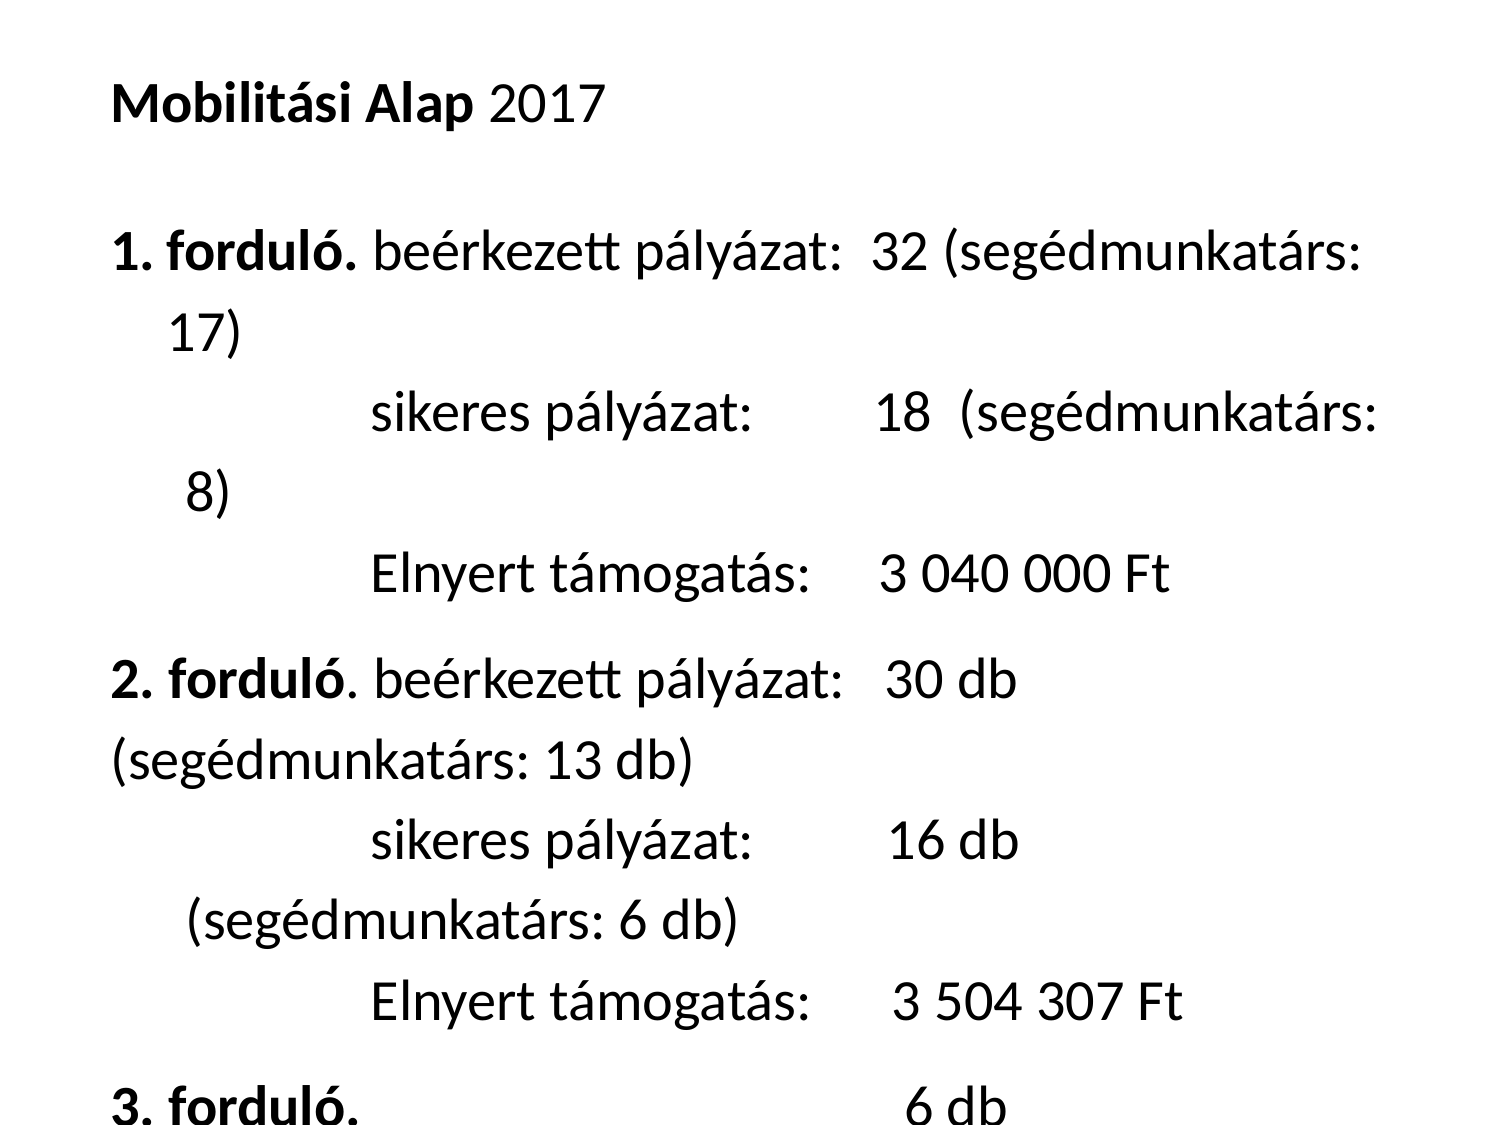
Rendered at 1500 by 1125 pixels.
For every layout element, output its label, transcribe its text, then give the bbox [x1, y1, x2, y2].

text_box Mobilitási Alap 2017 forduló. beérkezett pályázat: 32 (segédmunkatárs: 17) sikeres pályázat: 18 (segédmunkatárs: 8) Elnyert támogatás: 3 040 000 Ft 2. forduló. beérkezett pályázat: 30 db (segédmunkatárs: 13 db) sikeres pályázat: 16 db (segédmunkatárs: 6 db) Elnyert támogatás: 3 504 307 Ft 3. forduló. 6 db (segédmunkatárs: 2 db) Elnyert támogatás: 1 287 567 Ft Döntés: alapvetően az igazgatók által adott értékelések alapján. [95, 46, 1445, 1125]
